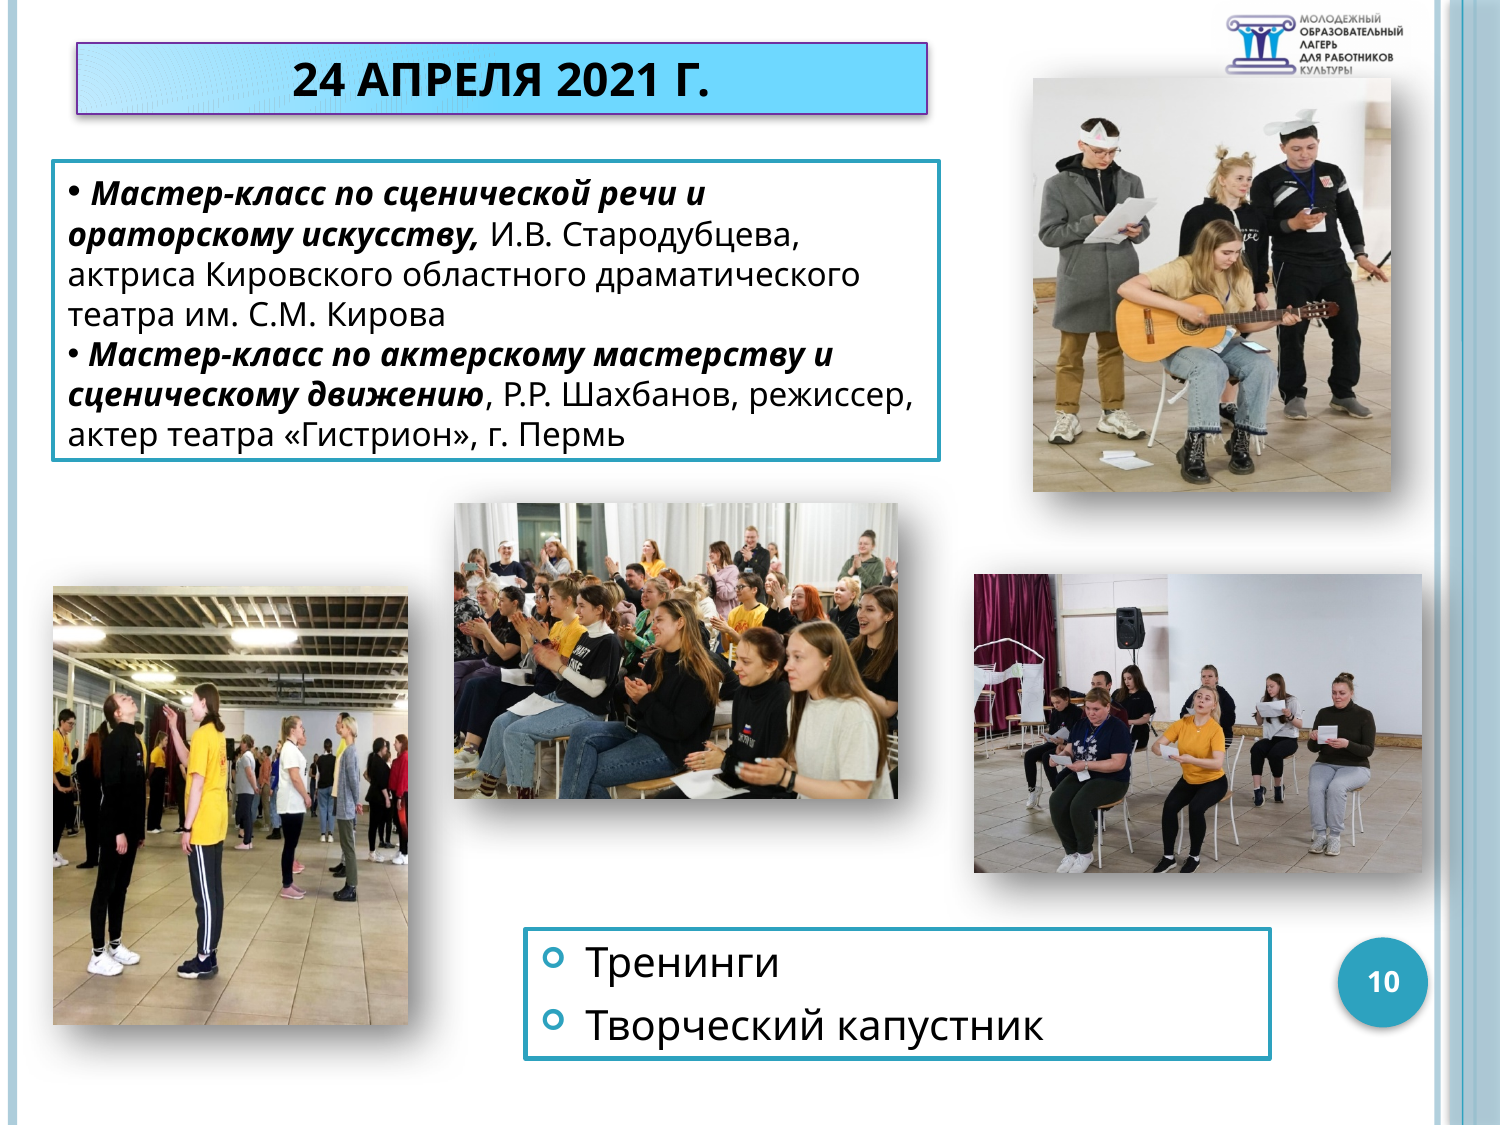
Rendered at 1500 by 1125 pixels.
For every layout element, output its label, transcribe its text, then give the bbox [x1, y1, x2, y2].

picture [52, 585, 408, 1026]
picture [1032, 0, 1431, 493]
text_box Мастер-класс по сценической речи и ораторскому искусству, И.В. Стародубцева, актриса Кировского областного драматического театра им. С.М. Кирова Мастер-класс по актерскому мастерству и сценическому движению, Р.Р. Шахбанов, режиссер, актер театра «Гистрион», г. Пермь [51, 159, 941, 462]
slide_number 10 [1333, 940, 1434, 1027]
picture [973, 573, 1422, 873]
picture [454, 502, 899, 800]
list Тренинги Творческий капустник [523, 927, 1272, 1061]
title 24 апреля 2021 г. [76, 42, 928, 115]
